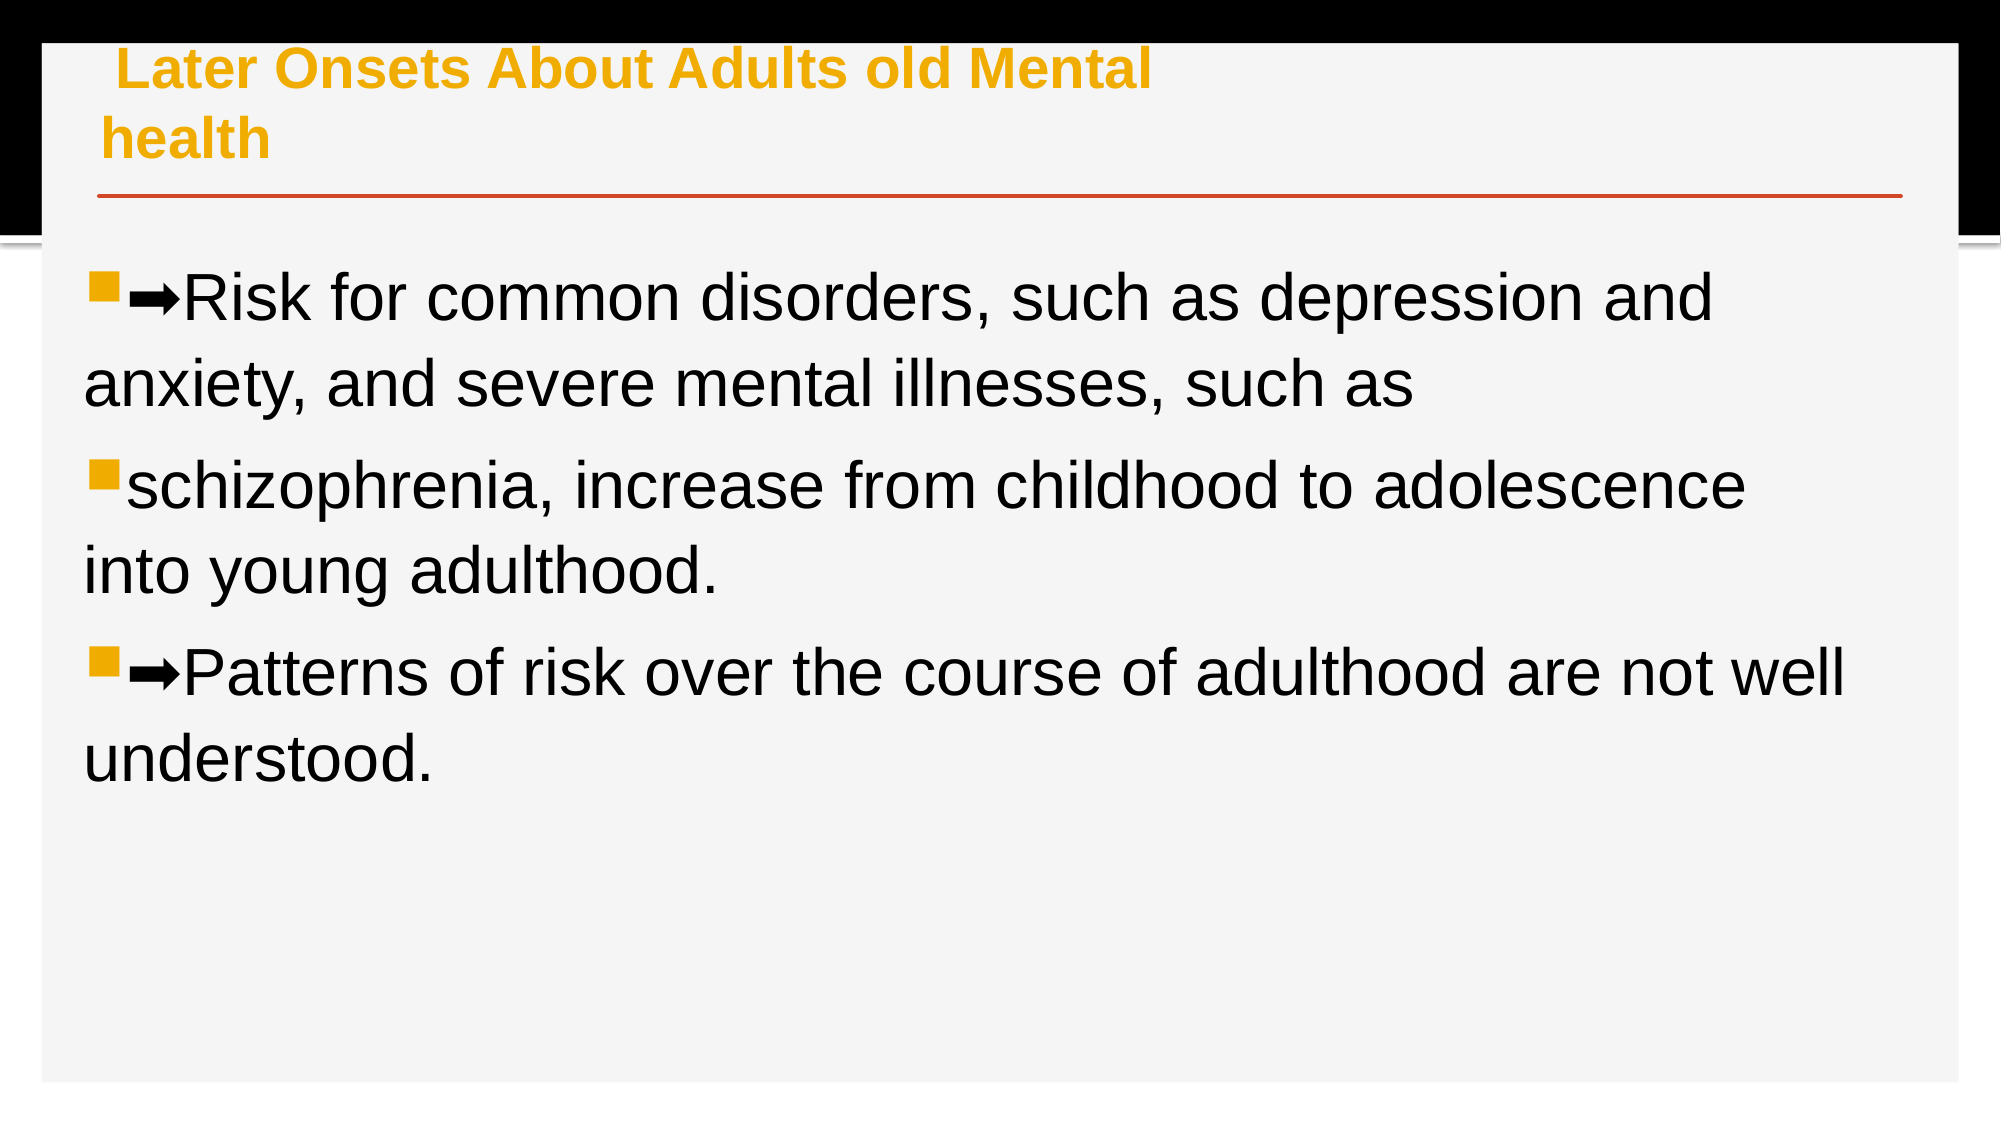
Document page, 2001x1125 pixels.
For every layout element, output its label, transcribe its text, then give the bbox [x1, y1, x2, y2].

list ➡Risk for common disorders, such as depression and anxiety, and severe mental illnesses, such as schizophrenia, increase from childhood to adolescence into young adulthood. ➡Patterns of risk over the course of adulthood are not well understood. [75, 233, 1889, 994]
title Later Onsets About Adults old Mental health [85, 22, 1287, 179]
